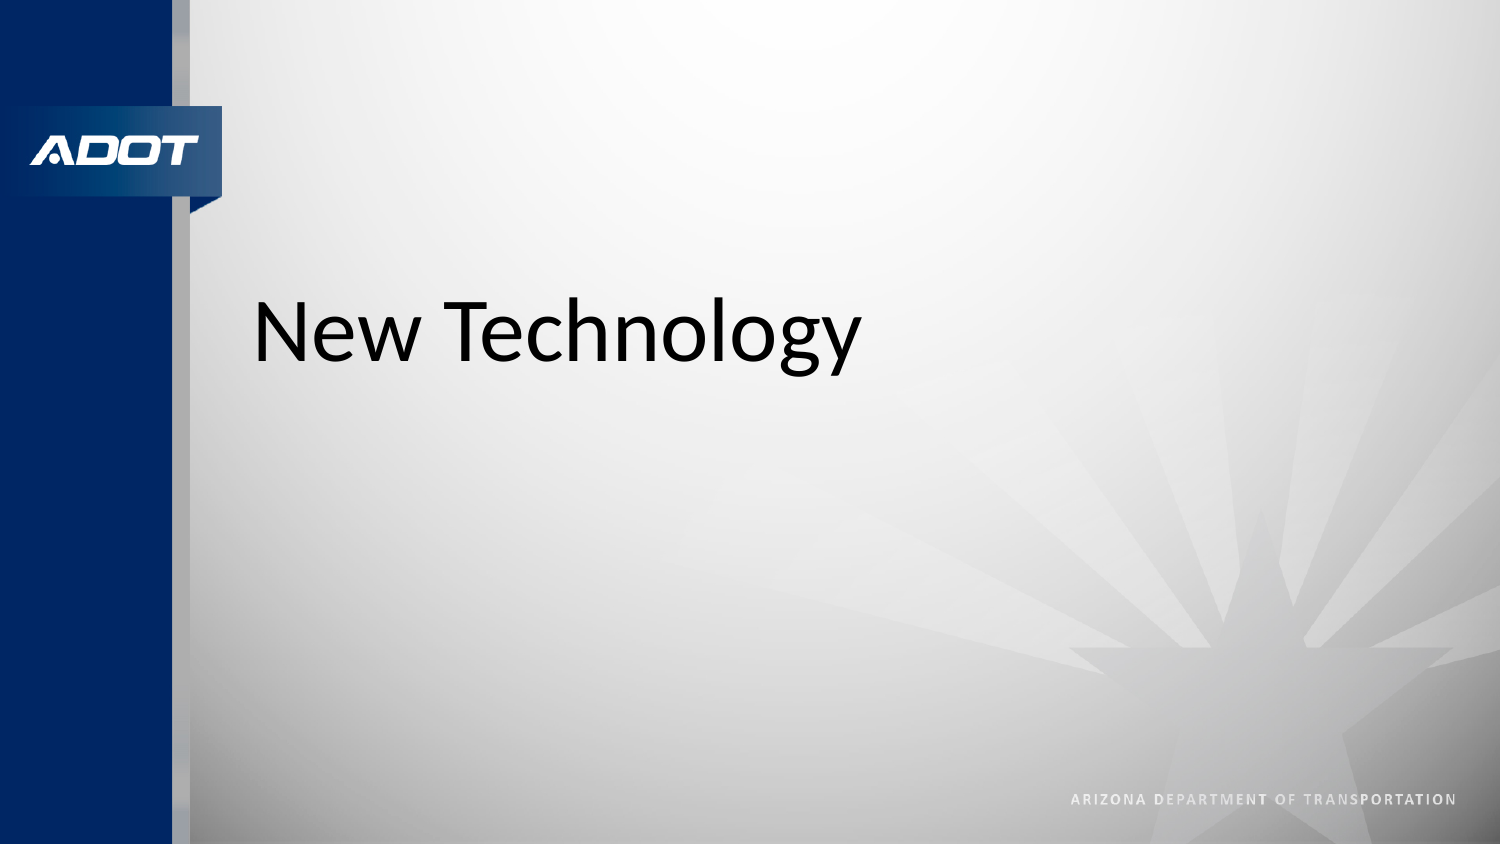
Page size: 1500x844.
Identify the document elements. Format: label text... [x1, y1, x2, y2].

picture [0, 0, 1500, 844]
title New Technology [237, 262, 1388, 443]
